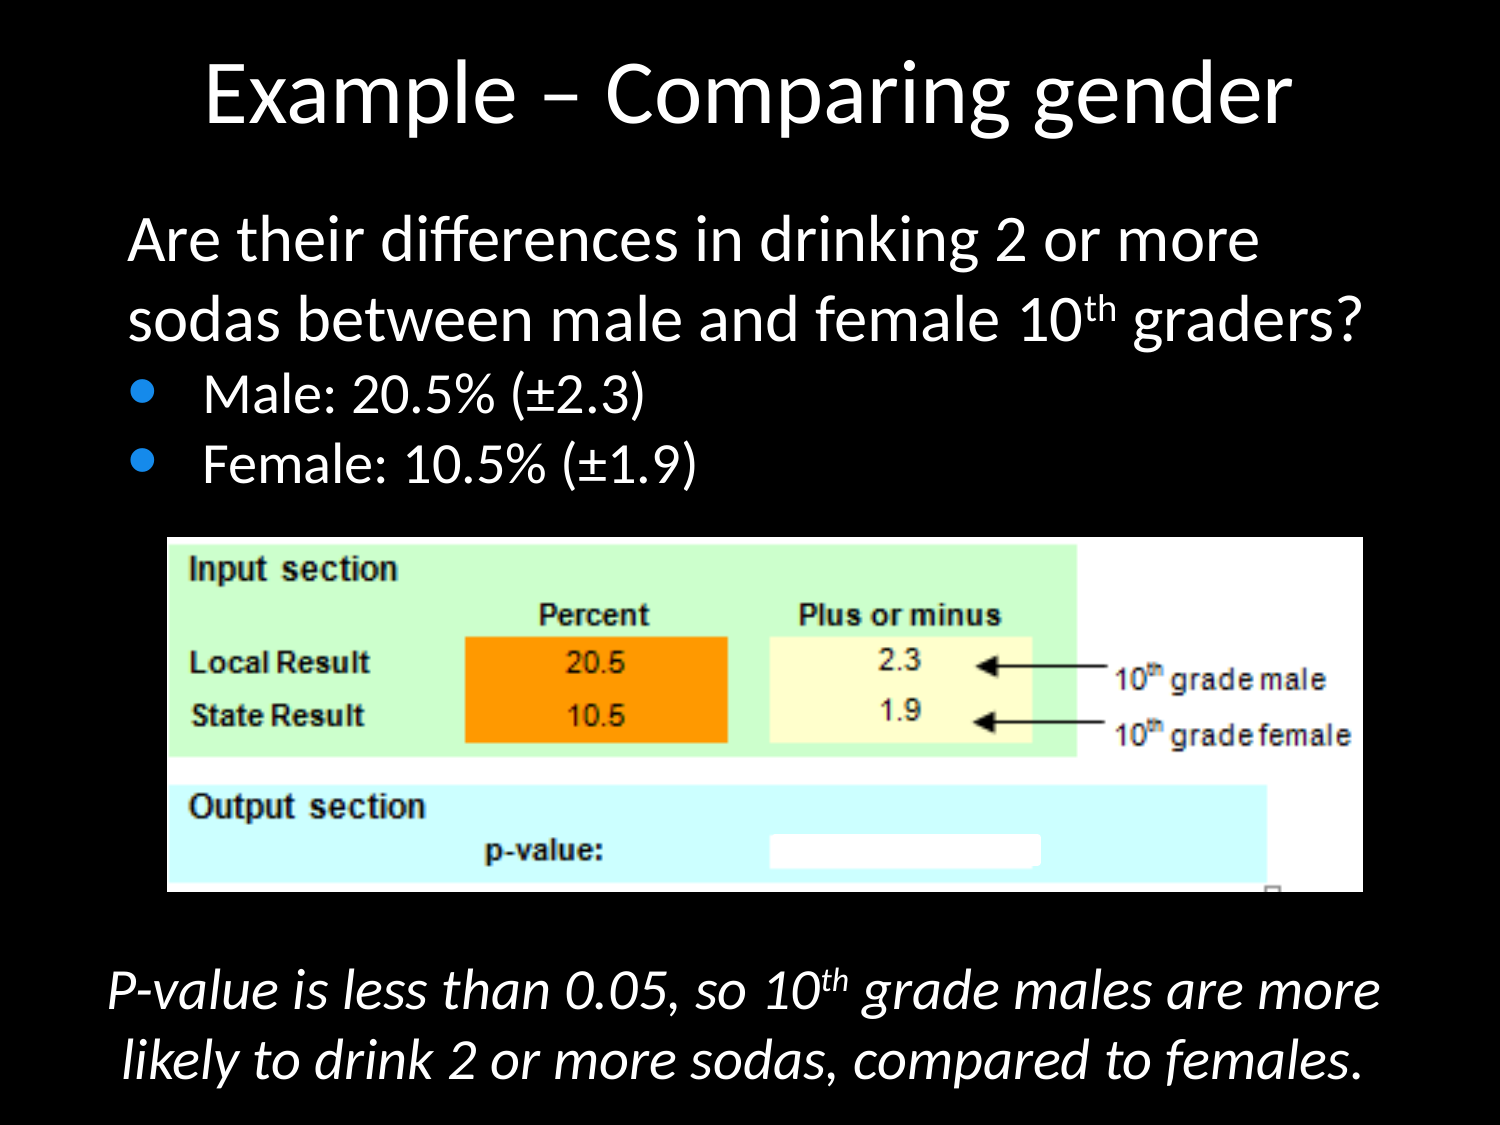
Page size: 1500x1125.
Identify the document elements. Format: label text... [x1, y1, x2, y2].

text_box P-value is less than 0.05, so 10th grade males are more likely to drink 2 or more sodas, compared to females. [50, 943, 1438, 1099]
picture [167, 537, 1363, 893]
title Example – Comparing gender [75, 24, 1425, 213]
text_box Are their differences in drinking 2 or more sodas between male and female 10th graders? Male: 20.5% (±2.3) Female: 10.5% (±1.9) [112, 187, 1388, 662]
